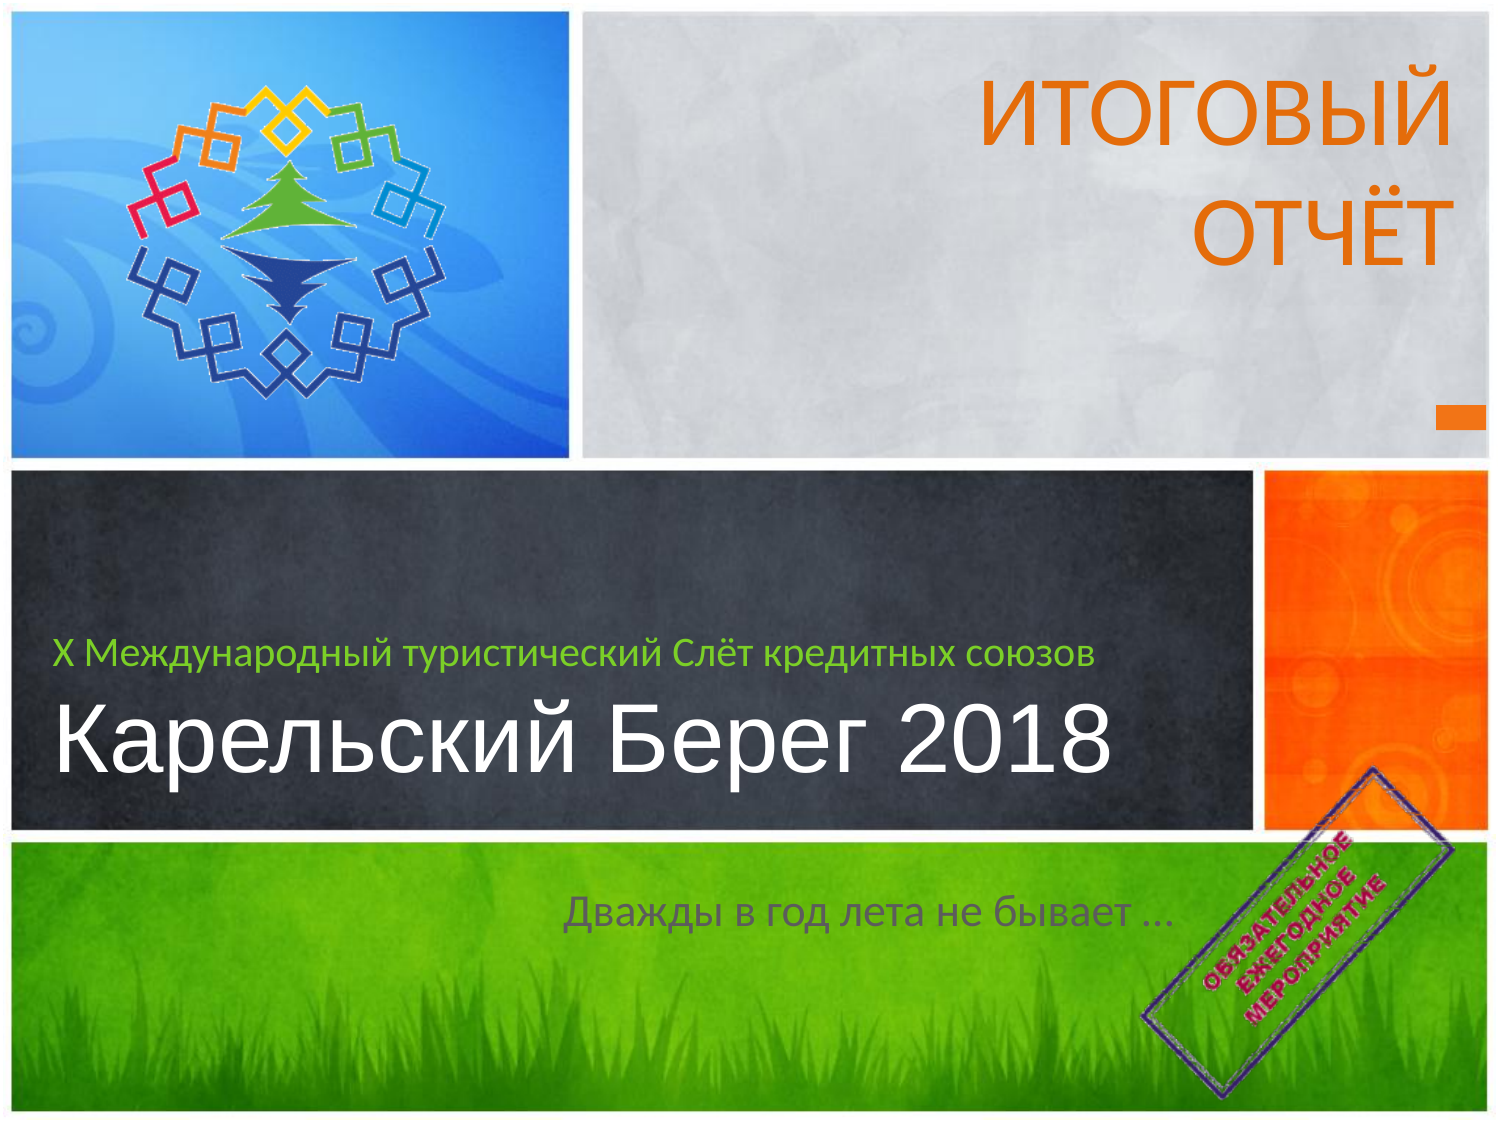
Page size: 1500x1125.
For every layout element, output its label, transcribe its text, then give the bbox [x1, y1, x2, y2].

list Дважды в год лета не бывает … [376, 800, 1063, 944]
title X Международный туристический Слёт кредитных союзов Карельский Берег 2018 [37, 500, 1225, 800]
picture [3, 3, 1500, 1125]
text_box ИТОГОВЫЙ ОТЧЁТ [915, 38, 1471, 294]
